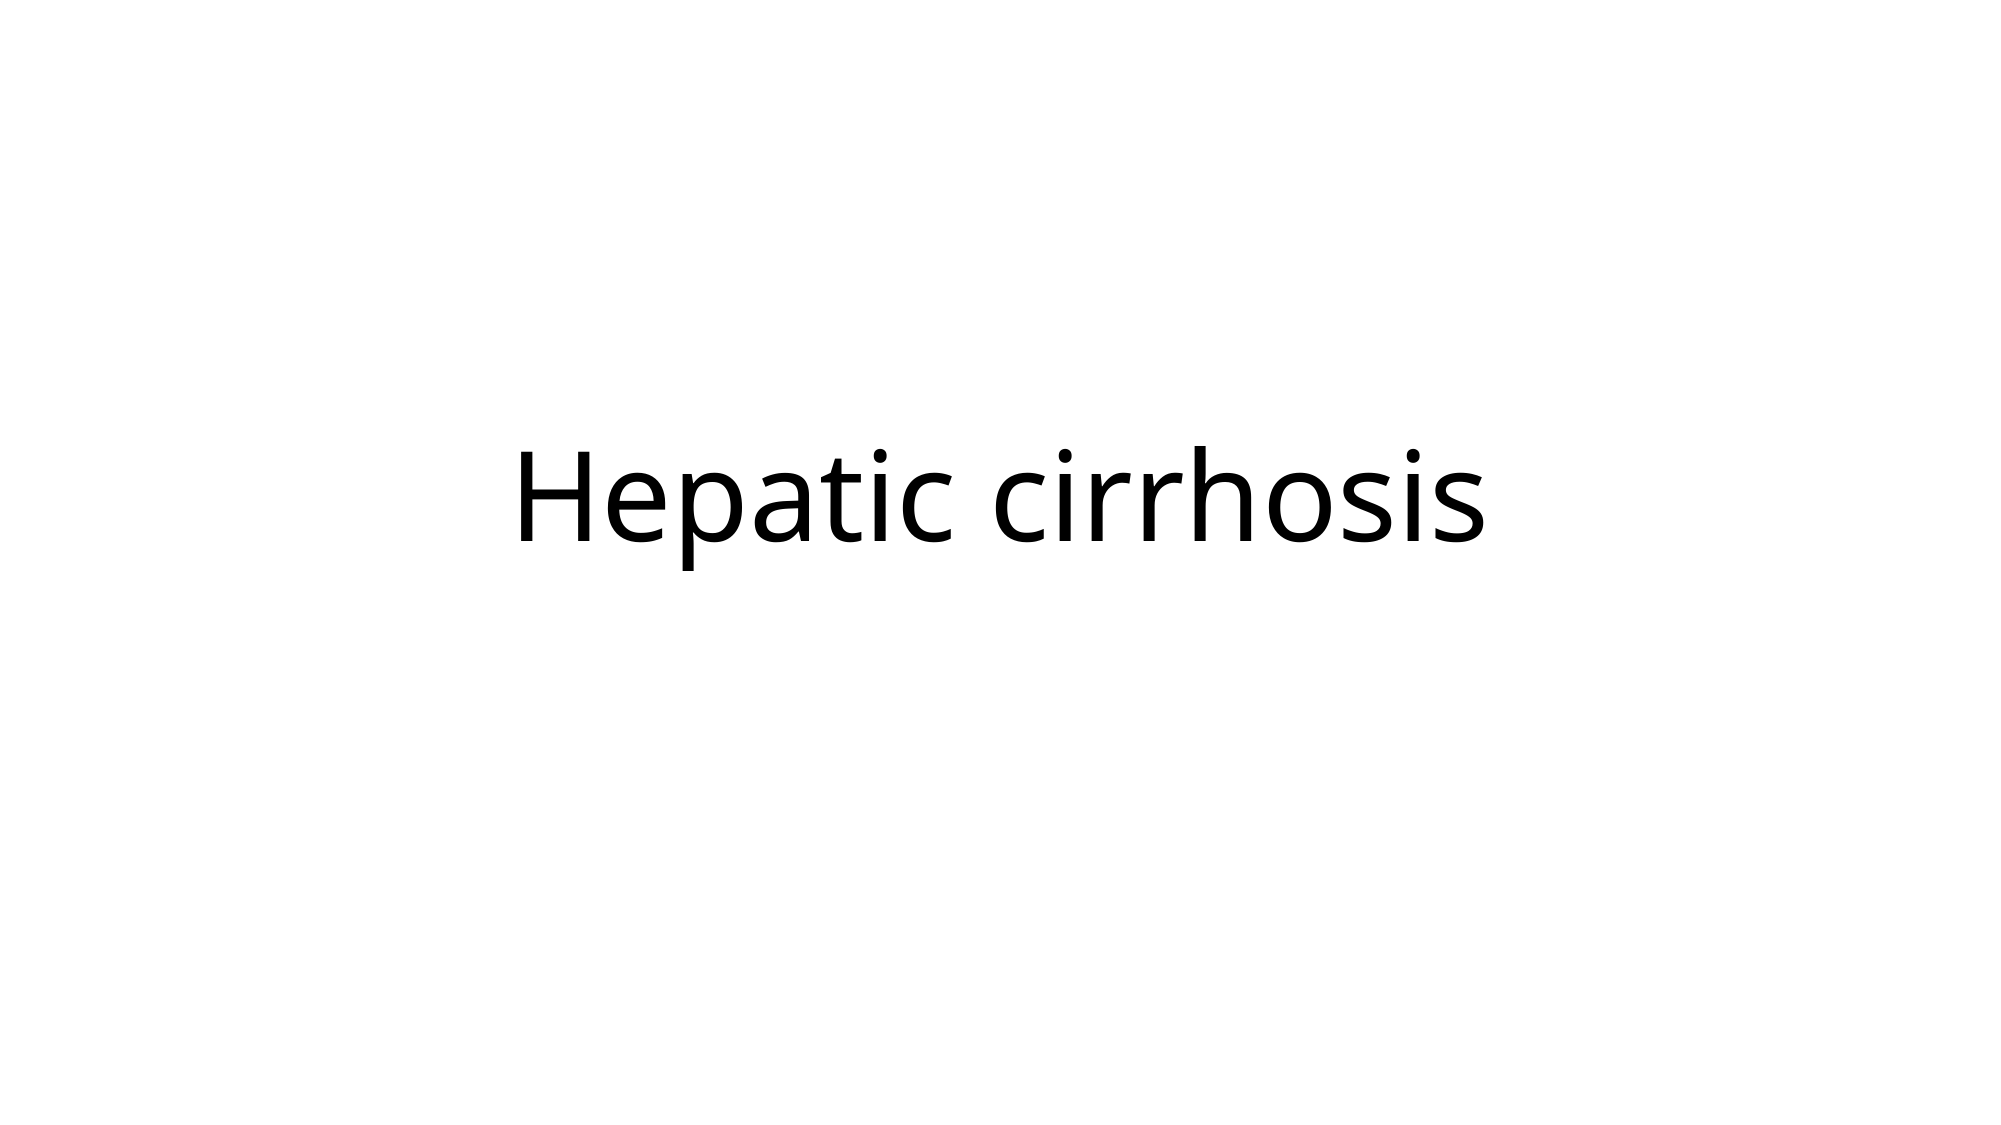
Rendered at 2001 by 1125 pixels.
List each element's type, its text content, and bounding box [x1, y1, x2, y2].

title Hepatic cirrhosis [249, 184, 1750, 576]
